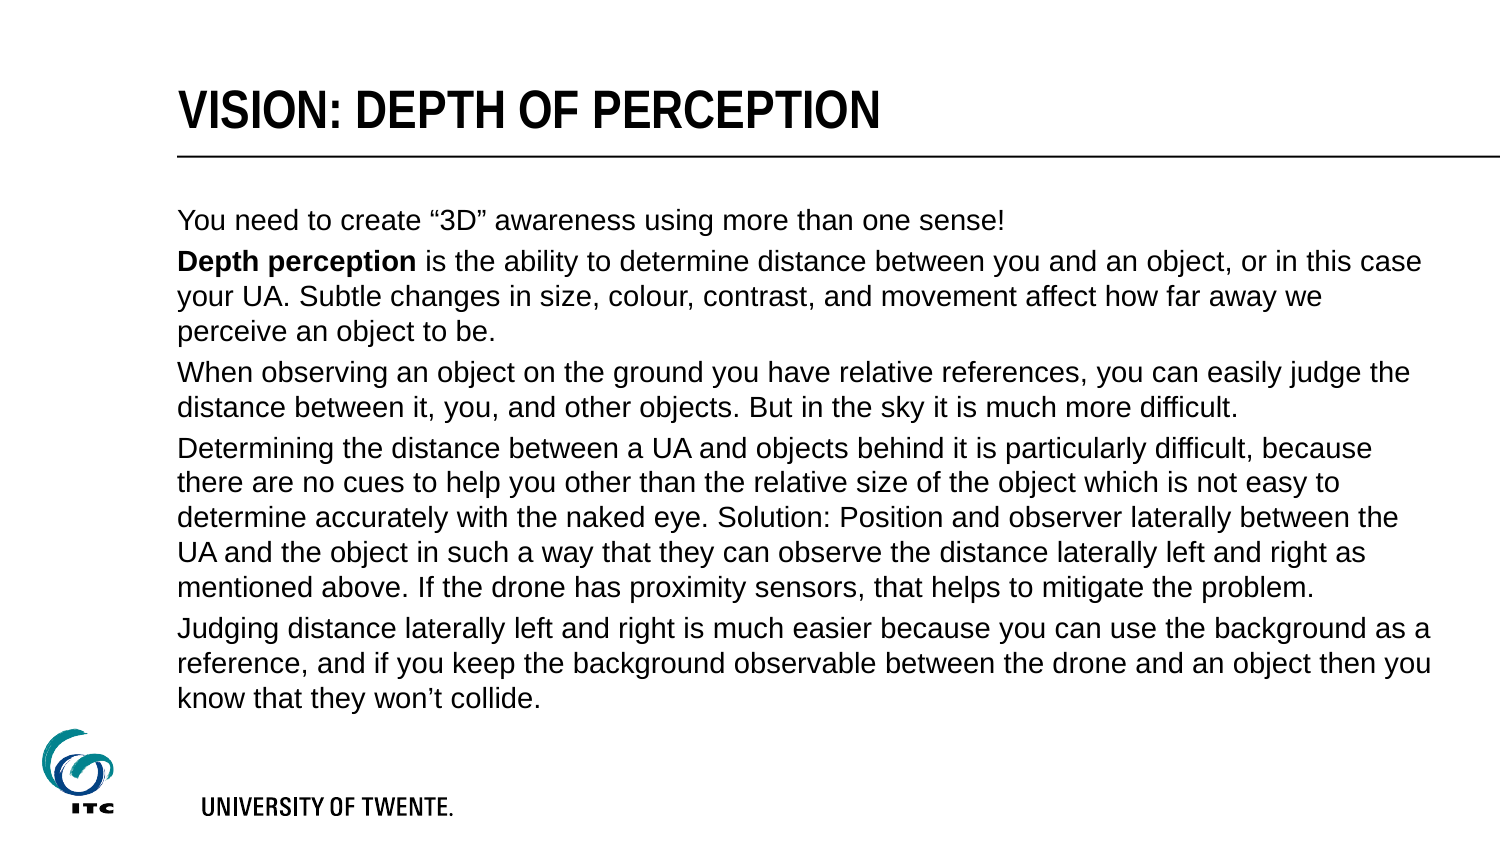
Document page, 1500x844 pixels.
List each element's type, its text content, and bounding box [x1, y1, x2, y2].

picture [41, 728, 114, 814]
list You need to create “3D” awareness using more than one sense! Depth perception is the ability to determine distance between you and an object, or in this case your UA. Subtle changes in size, colour, contrast, and movement affect how far away we perceive an object to be. When observing an object on the ground you have relative references, you can easily judge the distance between it, you, and other objects. But in the sky it is much more difficult. Determining the distance between a UA and objects behind it is particularly difficult, because there are no cues to help you other than the relative size of the object which is not easy to determine accurately with the naked eye. Solution: Position and observer laterally between the UA and the object in such a way that they can observe the distance laterally left and right as mentioned above. If the drone has proximity sensors, that helps to mitigate the problem. Judging distance laterally left and right is much easier because you can use the background as a reference, and if you keep the background observable between the drone and an object then you know that they won’t collide. [176, 193, 1458, 759]
title Vision: Depth of Perception [178, 48, 1455, 140]
